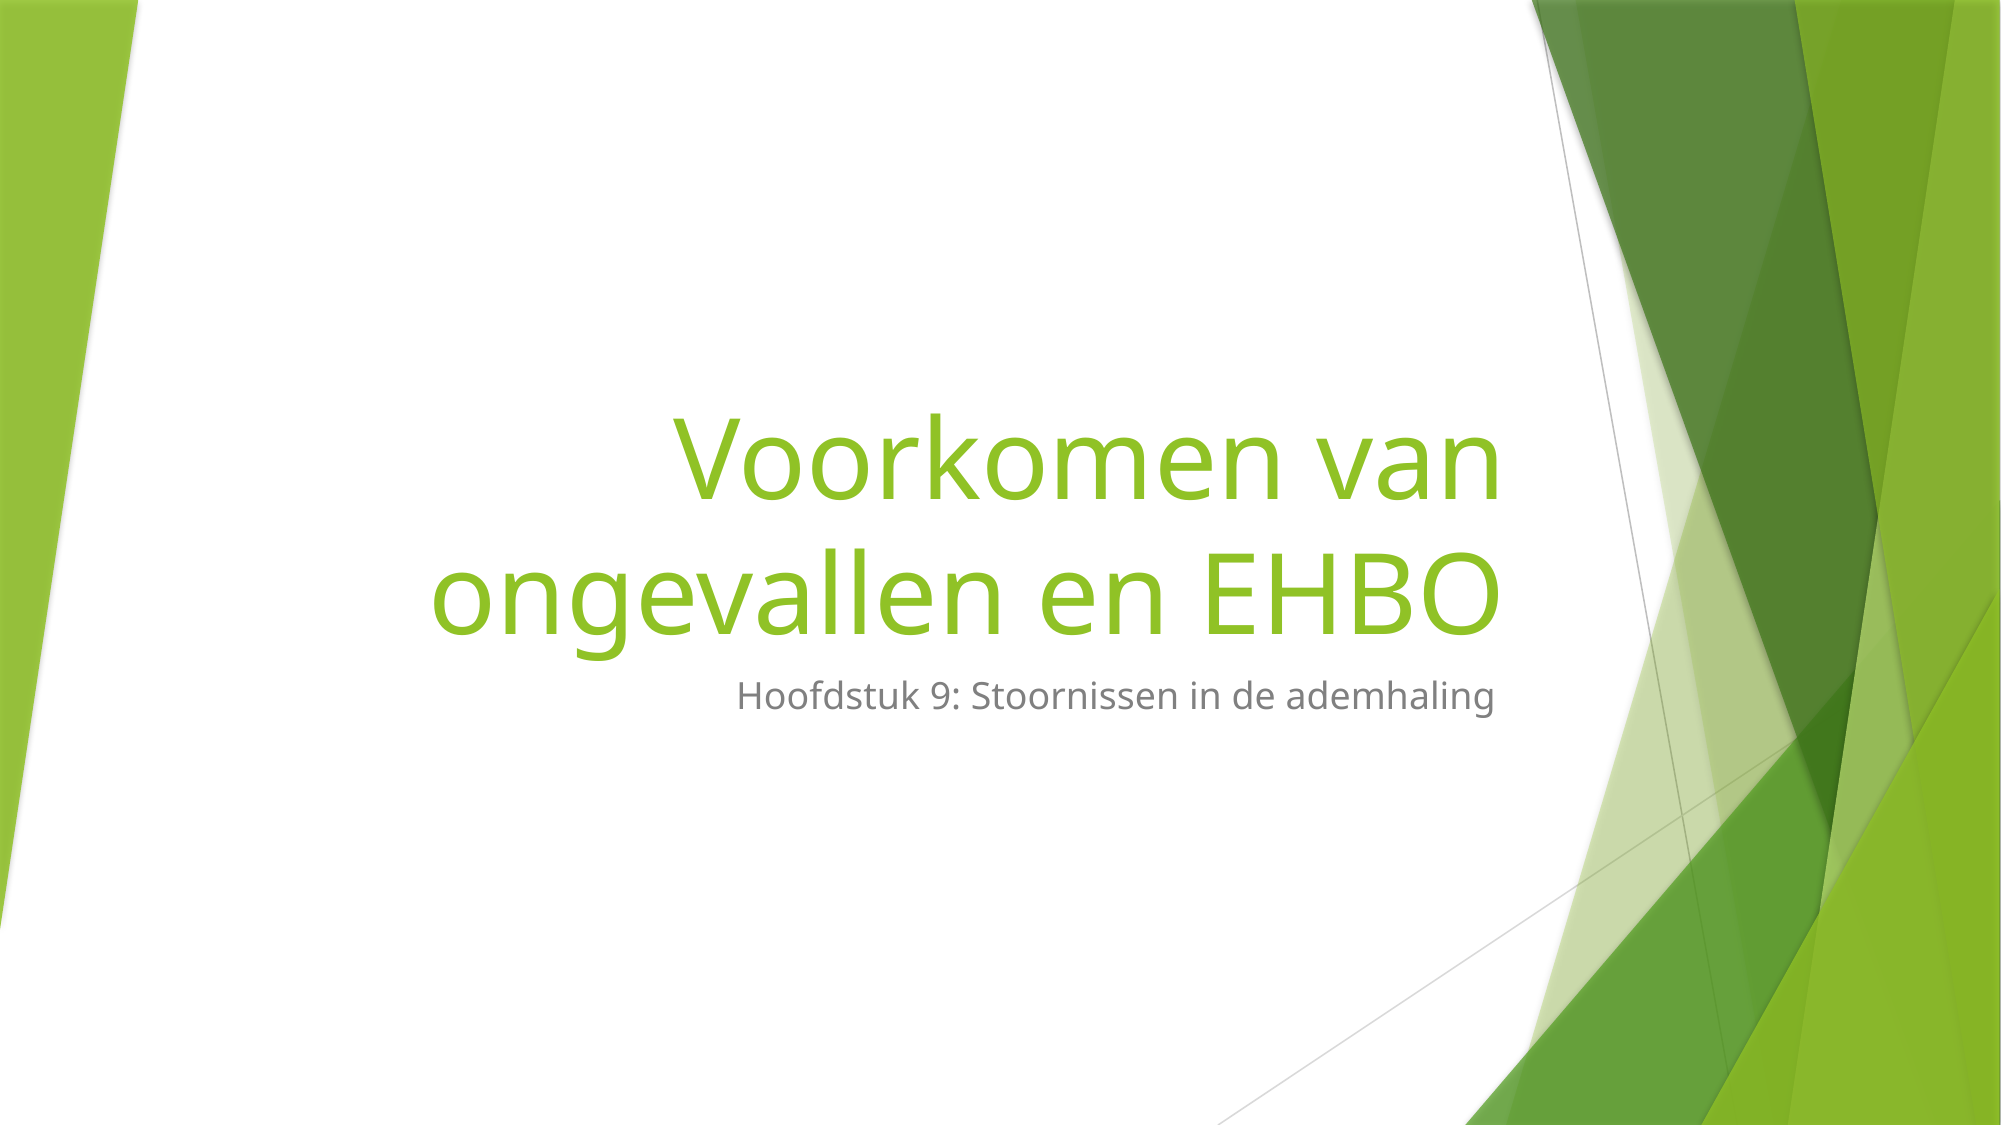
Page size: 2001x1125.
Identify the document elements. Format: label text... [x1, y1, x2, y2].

title Voorkomen van ongevallen en EHBO [247, 394, 1522, 664]
subtitle Hoofdstuk 9: Stoornissen in de ademhaling [247, 664, 1522, 845]
